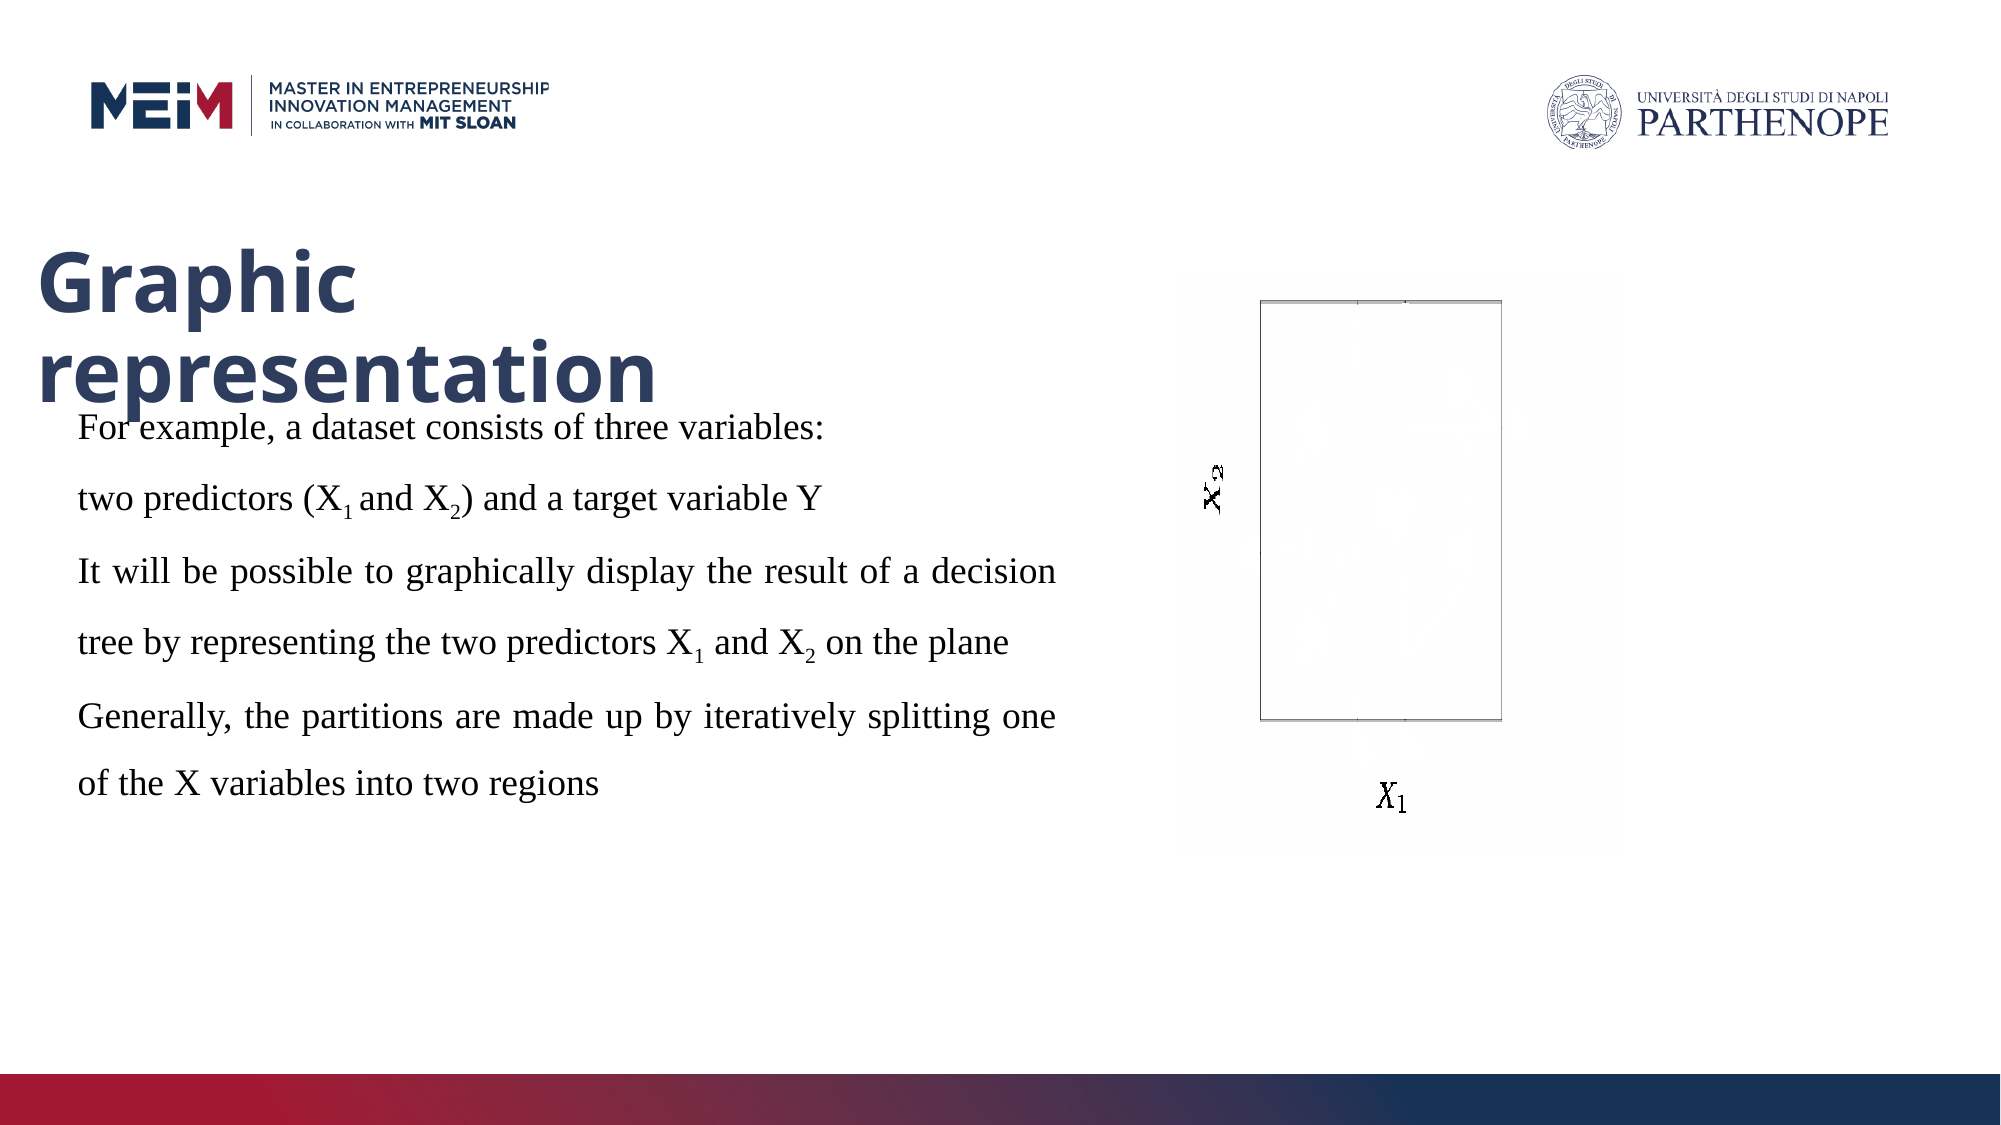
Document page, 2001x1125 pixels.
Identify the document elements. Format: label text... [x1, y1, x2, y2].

text_box For example, a dataset consists of three variables: two predictors (X1 and X2) and a target variable Y It will be possible to graphically display the result of a decision tree by representing the two predictors X1 and X2 on the plane Generally, the partitions are made up by iteratively splitting one of the X variables into two regions [63, 372, 1073, 871]
picture [0, 1074, 2001, 1125]
title Graphic representation [21, 233, 967, 310]
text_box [1179, 271, 1919, 1040]
